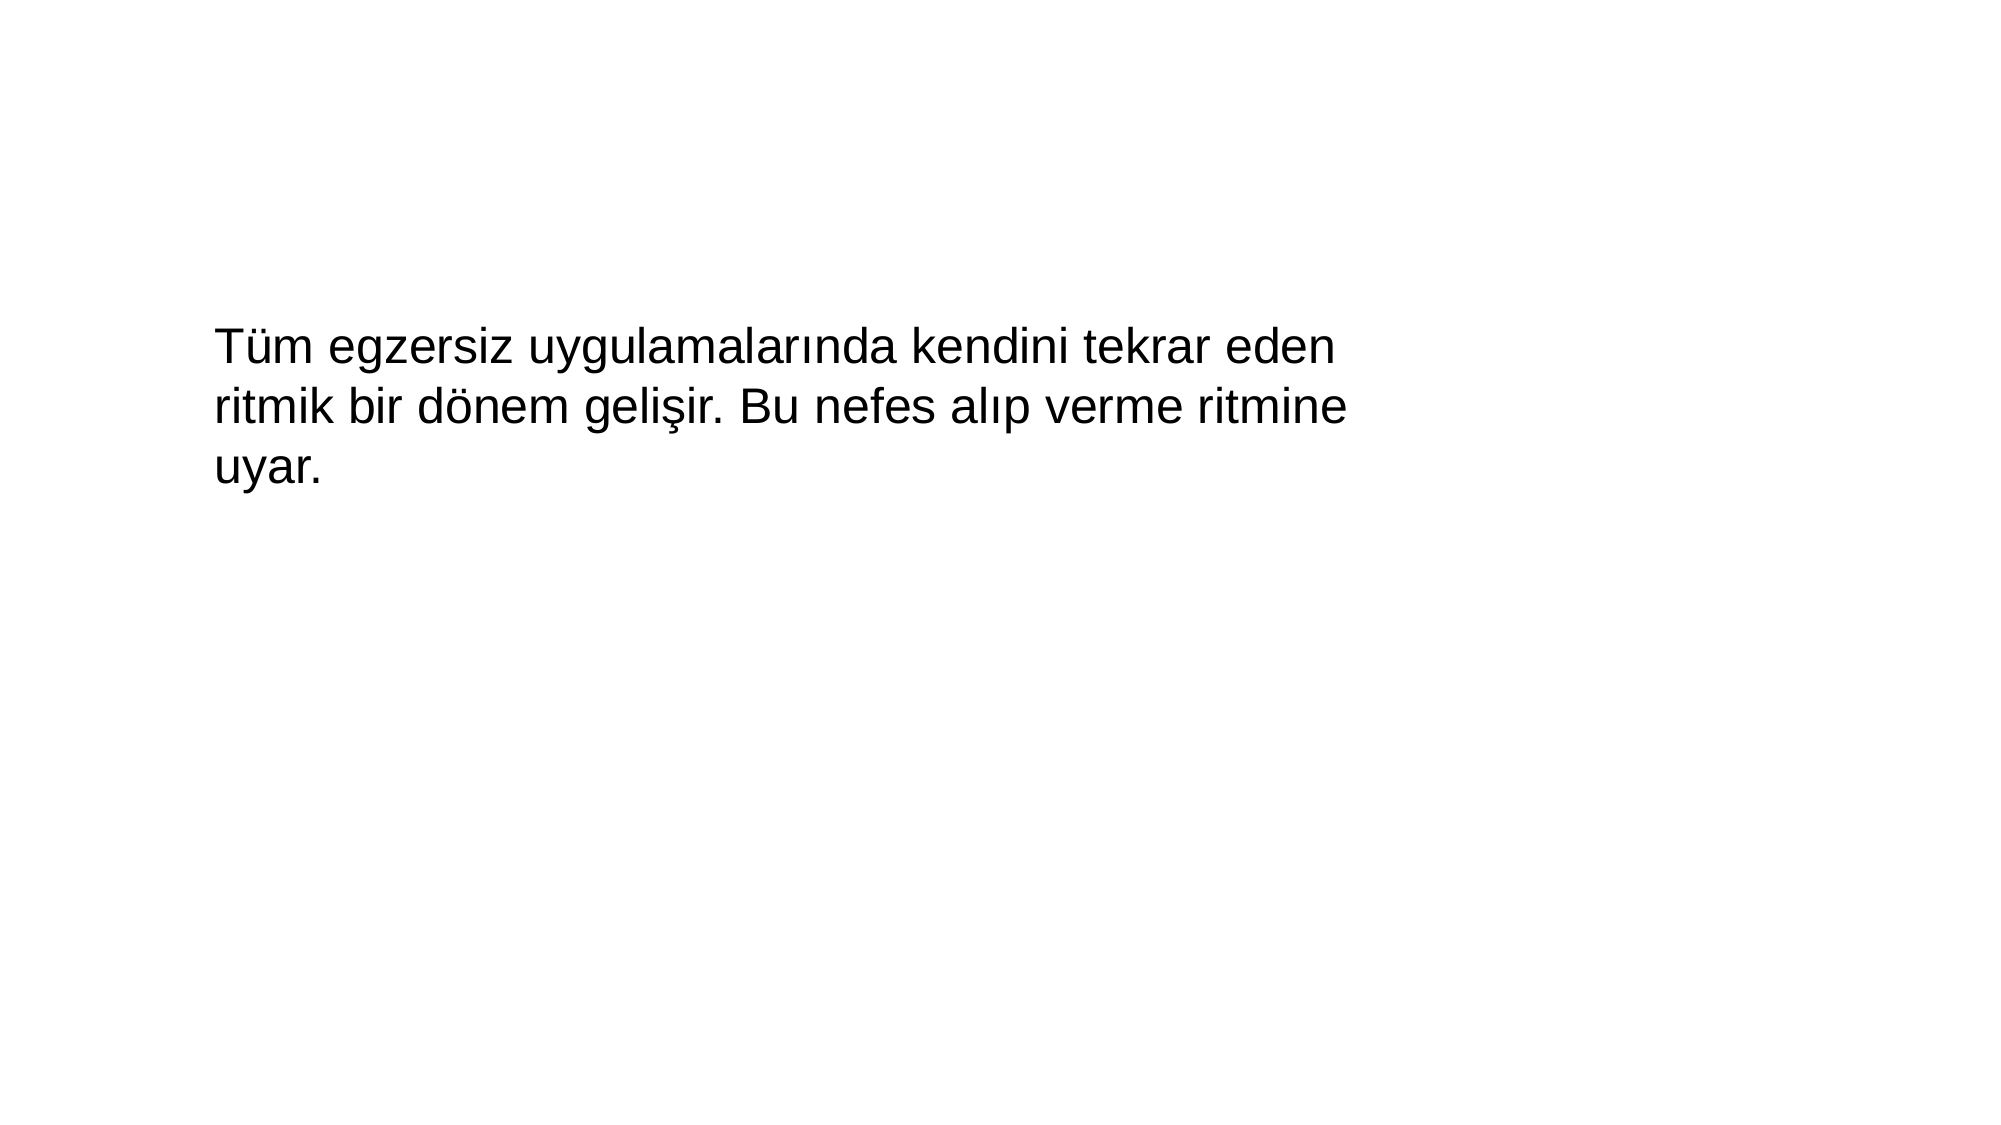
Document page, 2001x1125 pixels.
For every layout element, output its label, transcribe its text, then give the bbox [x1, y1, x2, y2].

text_box Tüm egzersiz uygulamalarında kendini tekrar eden ritmik bir dönem gelişir. Bu nefes alıp verme ritmine uyar. [199, 306, 1423, 562]
